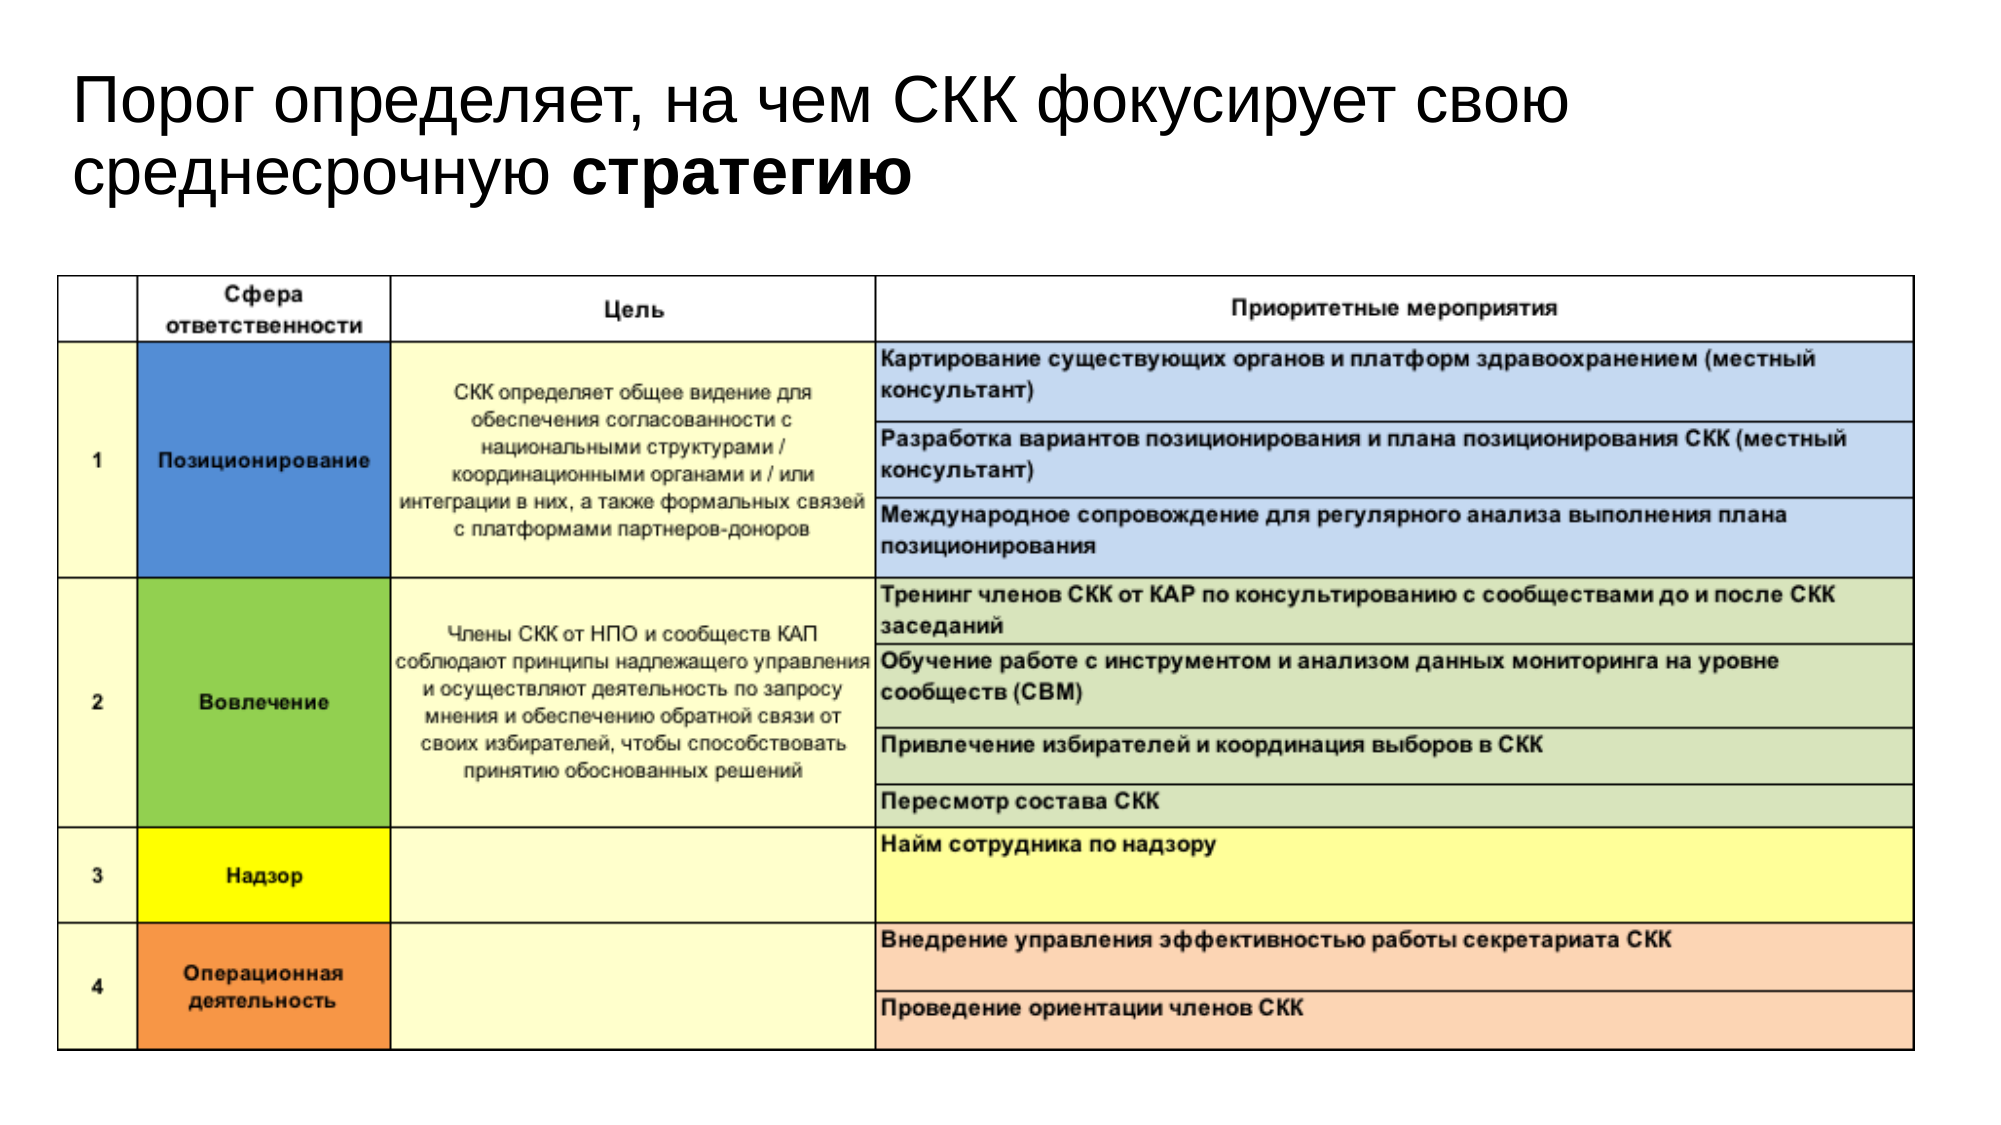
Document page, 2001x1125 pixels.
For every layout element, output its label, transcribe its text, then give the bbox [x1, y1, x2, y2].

picture [57, 275, 1915, 1051]
title Порог определяет, на чем СКК фокусирует свою среднесрочную стратегию [57, 60, 2000, 214]
